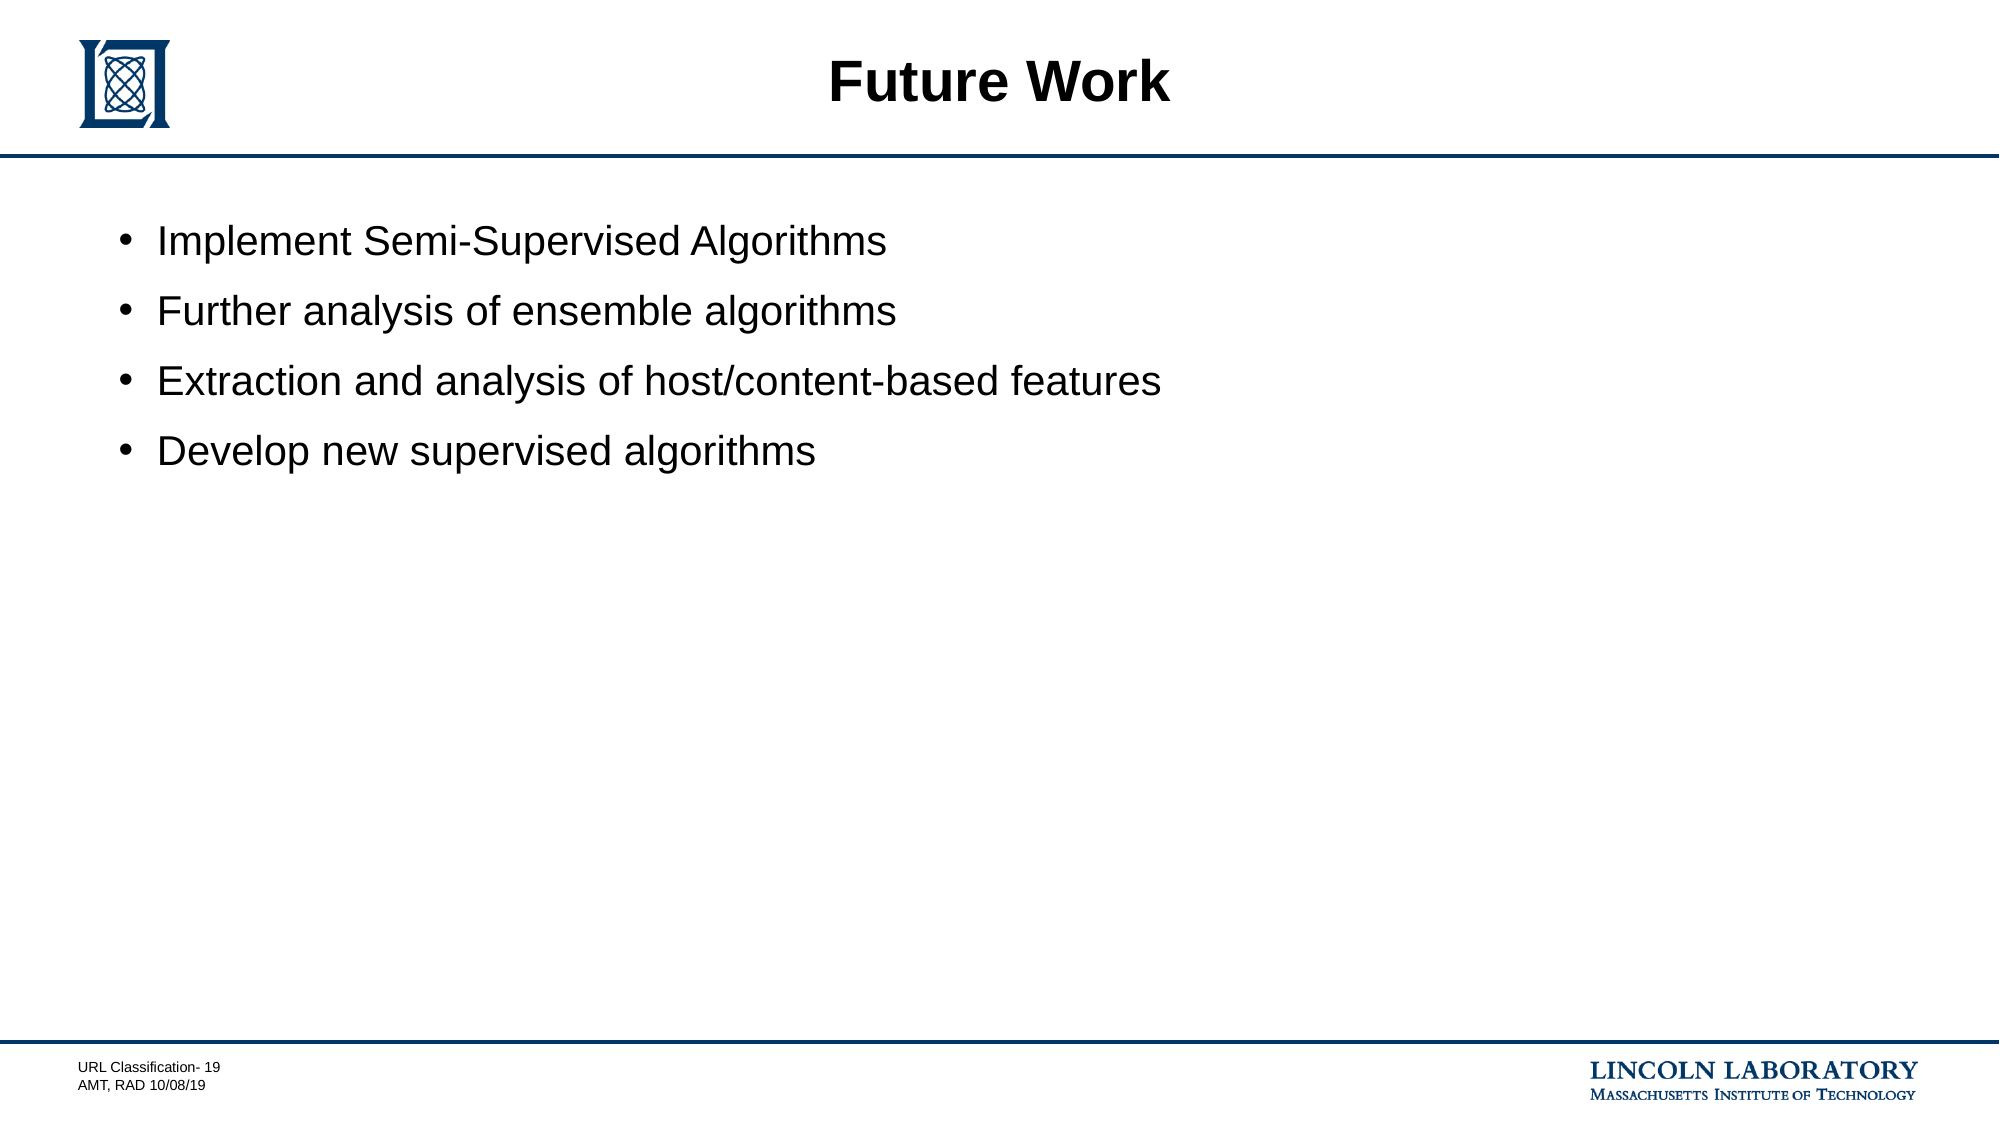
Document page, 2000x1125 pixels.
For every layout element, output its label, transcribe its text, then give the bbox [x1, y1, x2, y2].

picture [79, 40, 170, 128]
title Future Work [205, 16, 1794, 151]
list Implement Semi-Supervised Algorithms Further analysis of ensemble algorithms Extraction and analysis of host/content-based features Develop new supervised algorithms [103, 212, 1895, 1005]
picture [1588, 1061, 1918, 1100]
